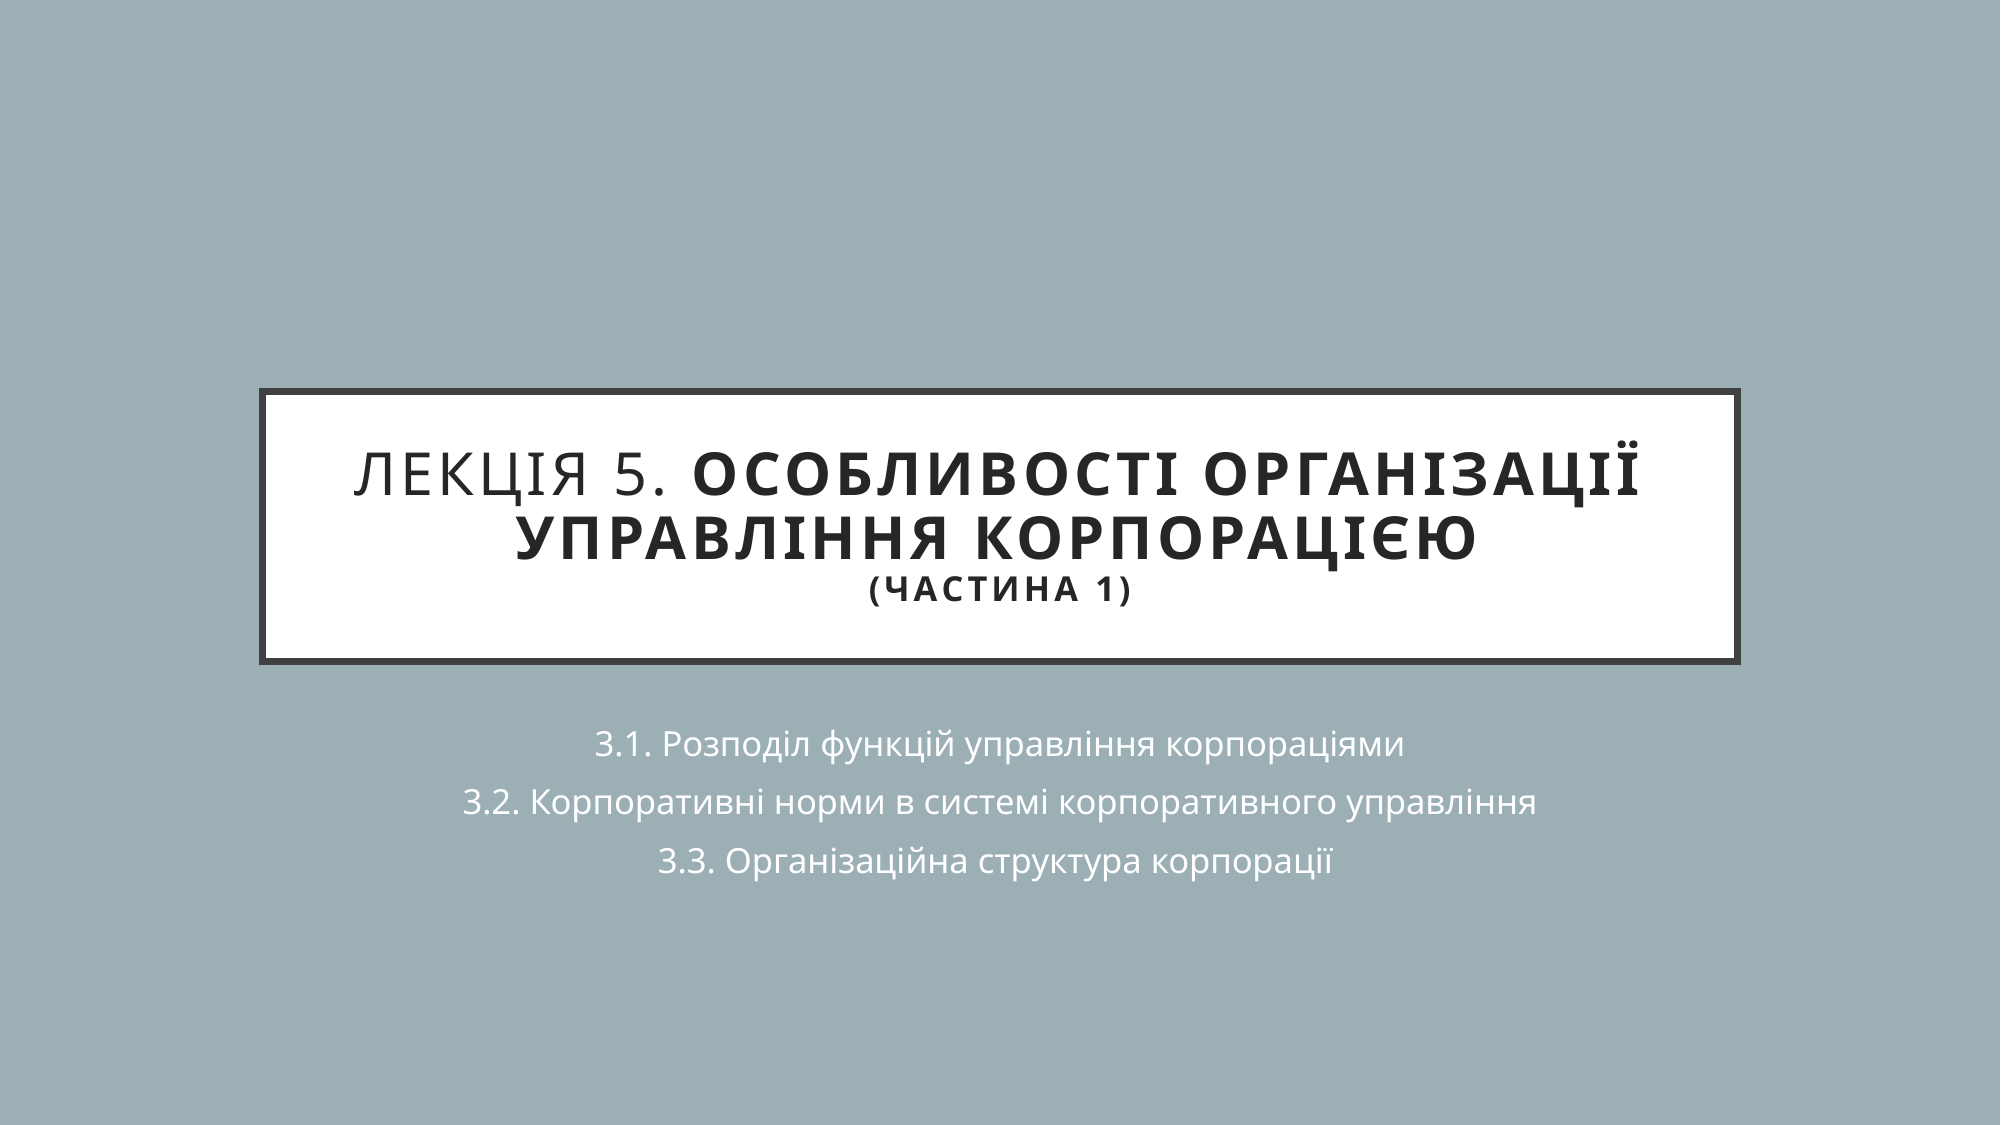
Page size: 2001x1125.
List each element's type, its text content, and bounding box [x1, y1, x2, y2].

subtitle 3.1. Розподіл функцій управління корпораціями 3.2. Корпоративні норми в системі корпоративного управління 3.3. Організаційна структура корпорації [442, 713, 1558, 918]
title Лекція 5. ОСОБЛИВОСТІ ОРГАНІЗАЦІЇ УПРАВЛІННЯ КОРПОРАЦІЄЮ (частина 1) [259, 388, 1741, 665]
